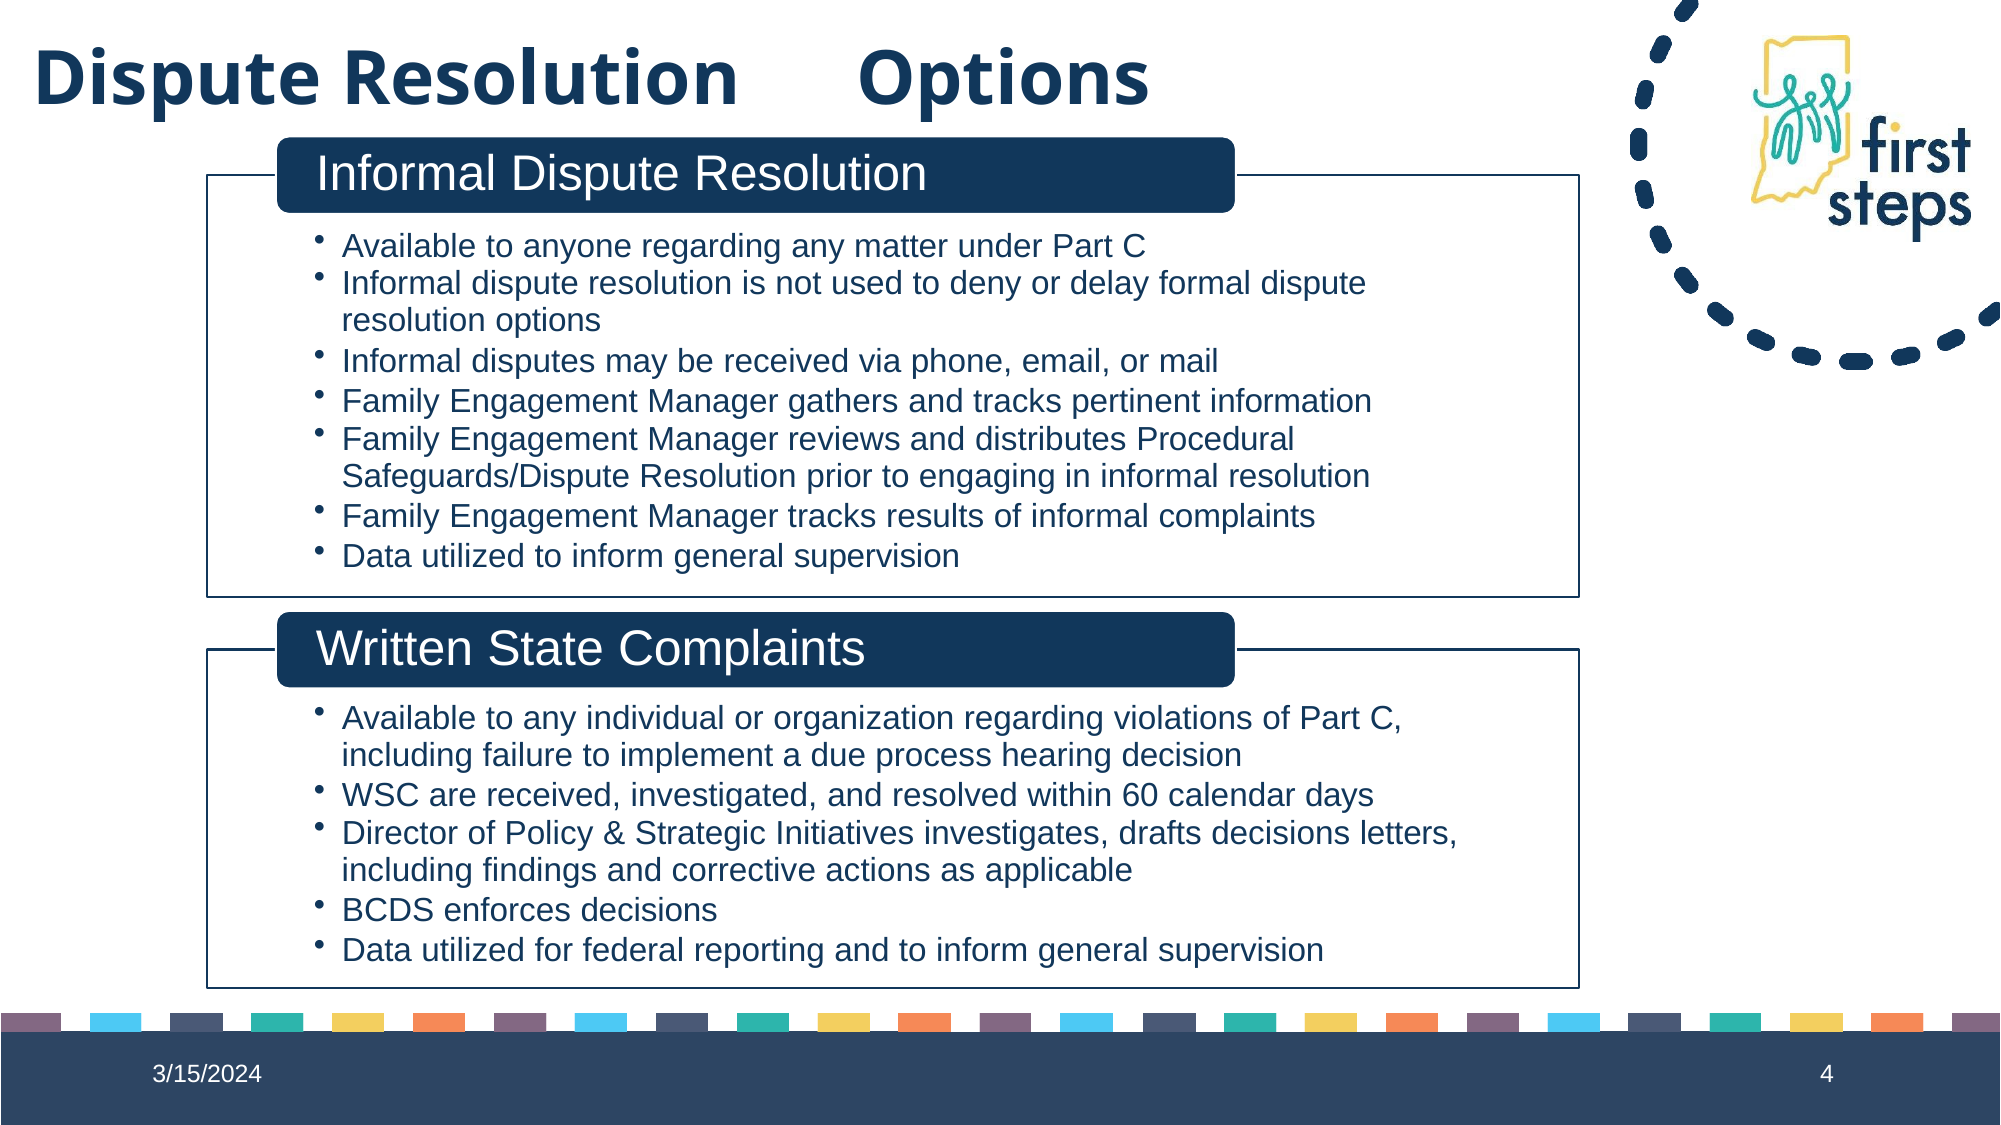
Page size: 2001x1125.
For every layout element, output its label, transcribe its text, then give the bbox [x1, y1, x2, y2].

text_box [274, 135, 1238, 216]
text_box [206, 649, 1579, 989]
picture [1, 1013, 2000, 1125]
text_box [206, 174, 1579, 597]
text_box Available to anyone regarding any matter under Part C Informal dispute resolution is not used to deny or delay formal dispute resolution options Informal disputes may be received via phone, email, or mail Family Engagement Manager gathers and tracks pertinent information Family Engagement Manager reviews and distributes Procedural Safeguards/Dispute Resolution prior to engaging in informal resolution Family Engagement Manager tracks results of informal complaints Data utilized to inform general supervision [311, 221, 1380, 575]
footer 3/15/2024 [150, 1057, 267, 1125]
text_box Available to any individual or organization regarding violations of Part C, including failure to implement a due process hearing decision WSC are received, investigated, and resolved within 60 calendar days Director of Policy & Strategic Initiatives investigates, drafts decisions letters, including findings and corrective actions as applicable BCDS enforces decisions Data utilized for federal reporting and to inform general supervision [311, 696, 1461, 969]
picture [1630, 0, 2000, 370]
slide_number 4 [1813, 1057, 1857, 1125]
title Dispute Resolution Options [30, 27, 1182, 218]
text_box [274, 609, 1238, 690]
